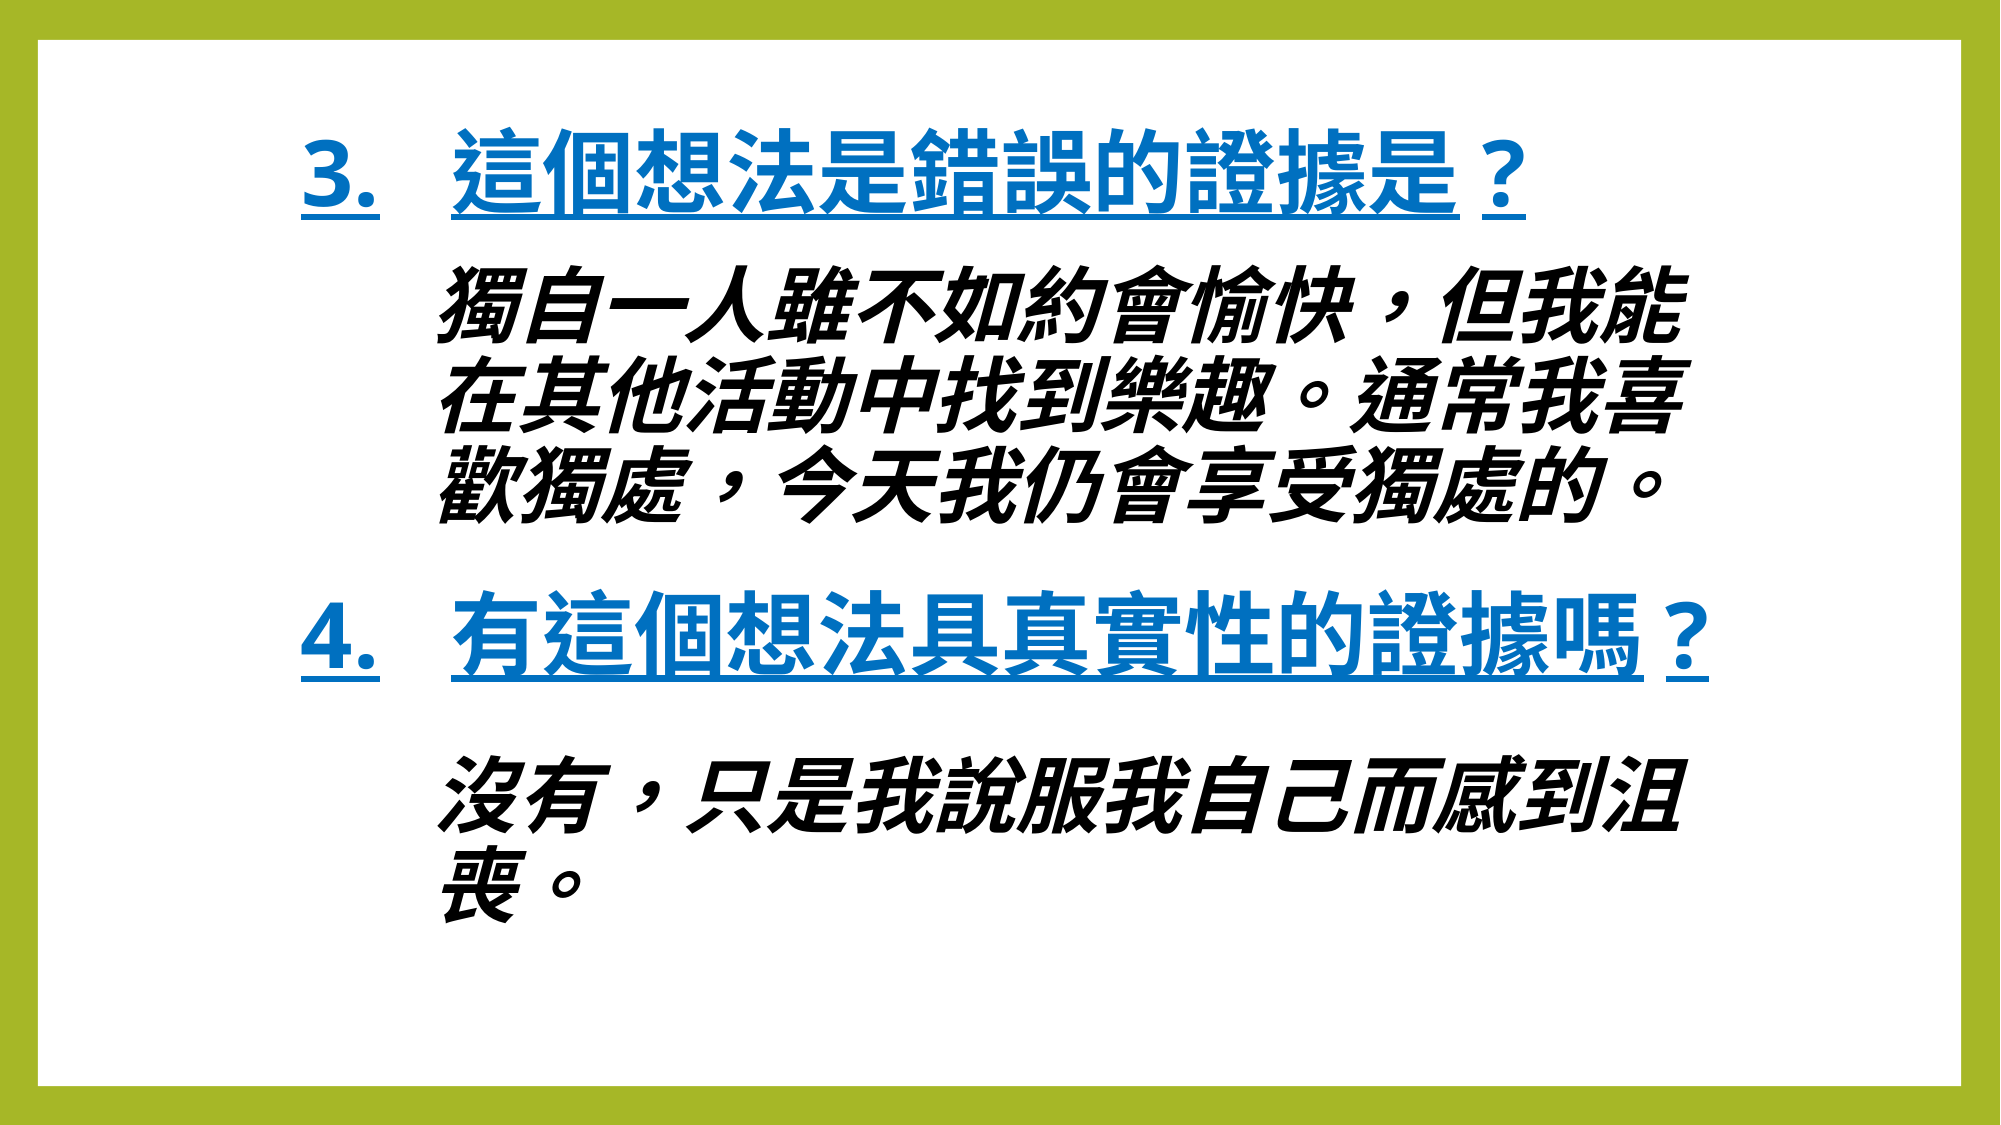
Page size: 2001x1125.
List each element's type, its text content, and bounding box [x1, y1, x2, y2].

text_box 沒有，只是我說服我自己而感到沮喪。 [417, 713, 1758, 976]
text_box 獨自一人雖不如約會愉快，但我能在其他活動中找到樂趣。通常我喜歡獨處，今天我仍會享受獨處的。 [417, 218, 1758, 548]
text_box 4. 有這個想法具真實性的證據嗎? [285, 548, 1803, 730]
text_box 3. 這個想法是錯誤的證據是? [285, 86, 1618, 268]
